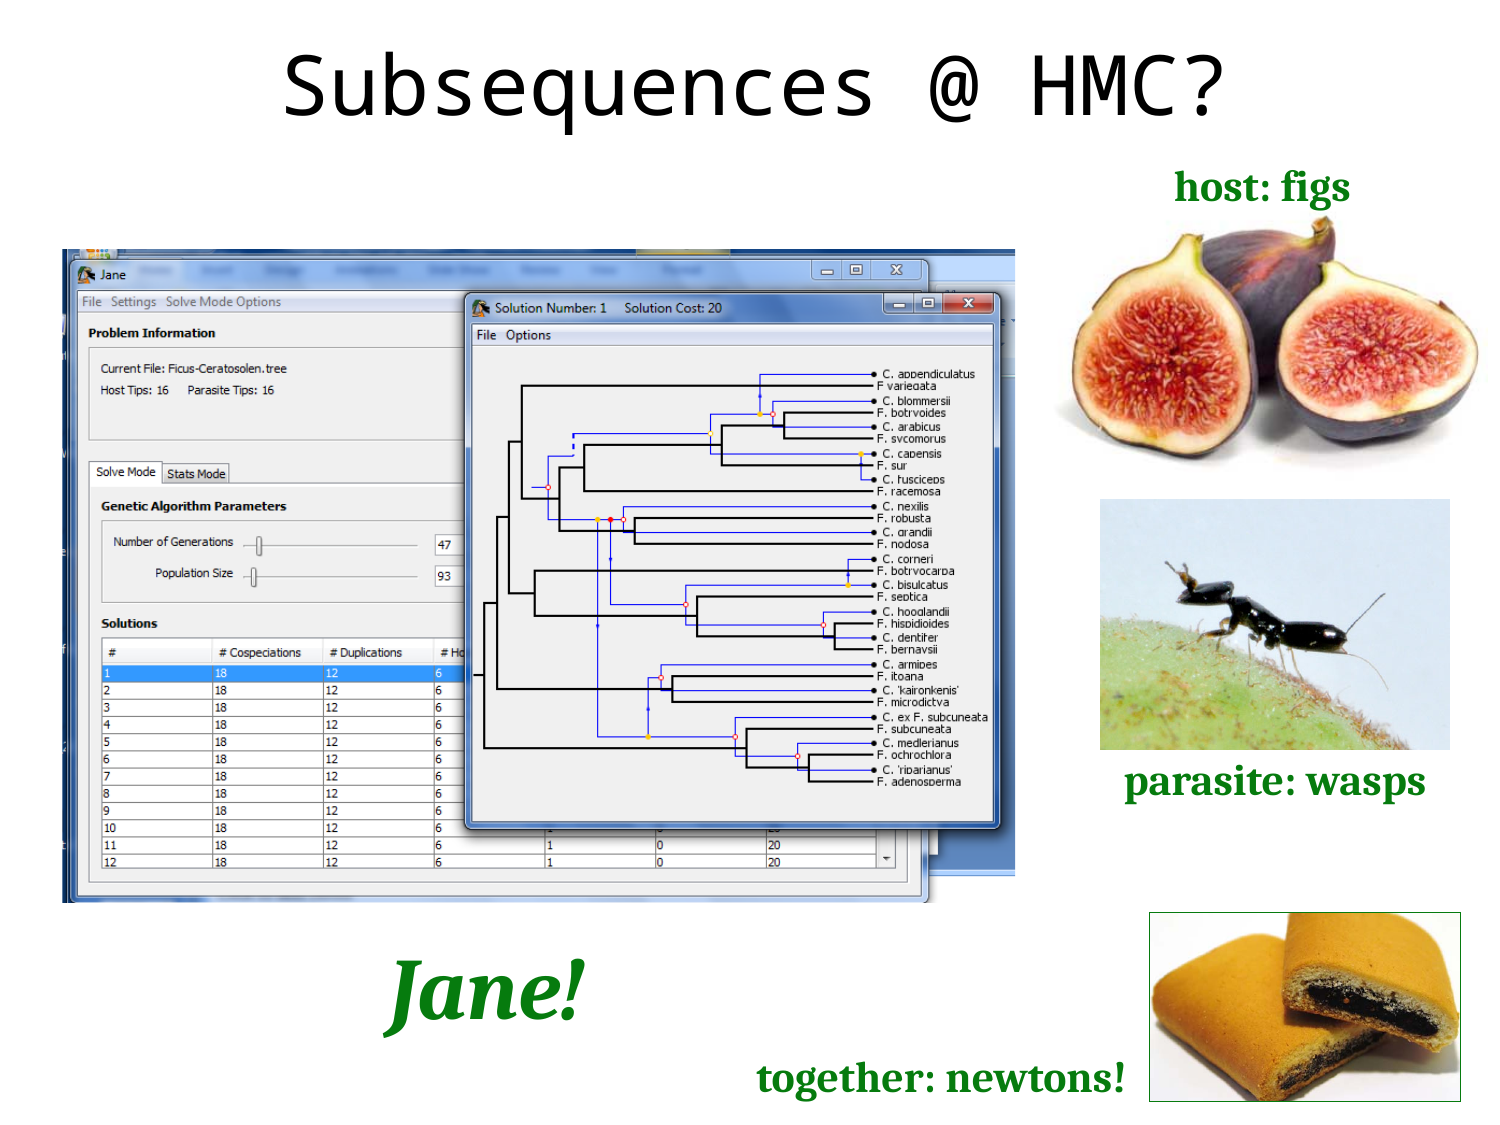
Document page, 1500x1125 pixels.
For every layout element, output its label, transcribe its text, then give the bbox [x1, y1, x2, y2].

picture [1149, 912, 1461, 1102]
text_box parasite: wasps [1074, 744, 1475, 812]
picture [62, 249, 1016, 903]
text_box Subsequences @ HMC? [161, 24, 1349, 140]
picture [1040, 149, 1488, 483]
picture [1099, 499, 1451, 751]
text_box together: newtons! [679, 1041, 1143, 1109]
text_box Jane! [287, 924, 688, 1045]
